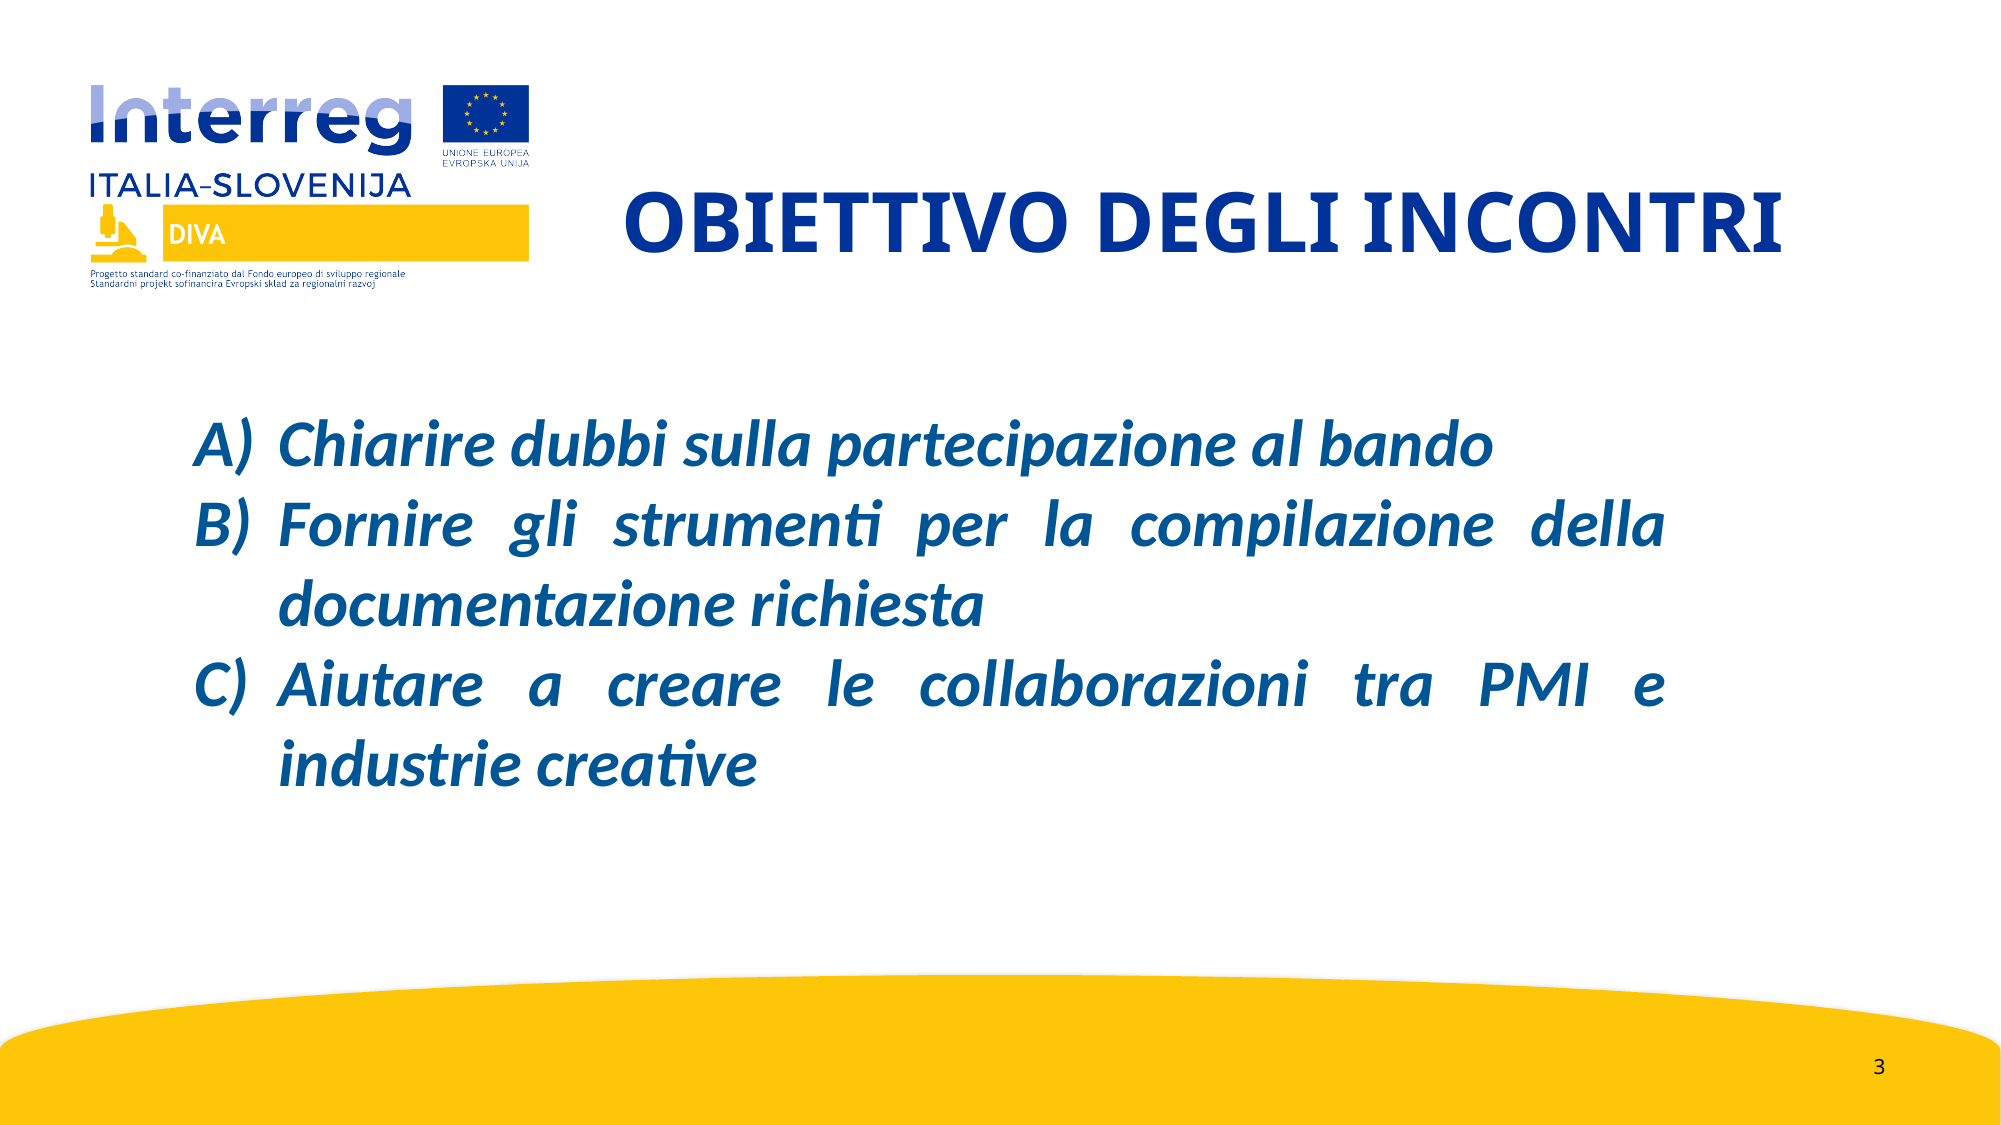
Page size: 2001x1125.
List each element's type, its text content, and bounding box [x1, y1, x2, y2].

text_box Chiarire dubbi sulla partecipazione al bando Fornire gli strumenti per la compilazione della documentazione richiesta Aiutare a creare le collaborazioni tra PMI e industrie creative [179, 347, 1684, 808]
picture [47, 42, 572, 332]
text_box OBIETTIVO DEGLI INCONTRI [606, 161, 1864, 277]
